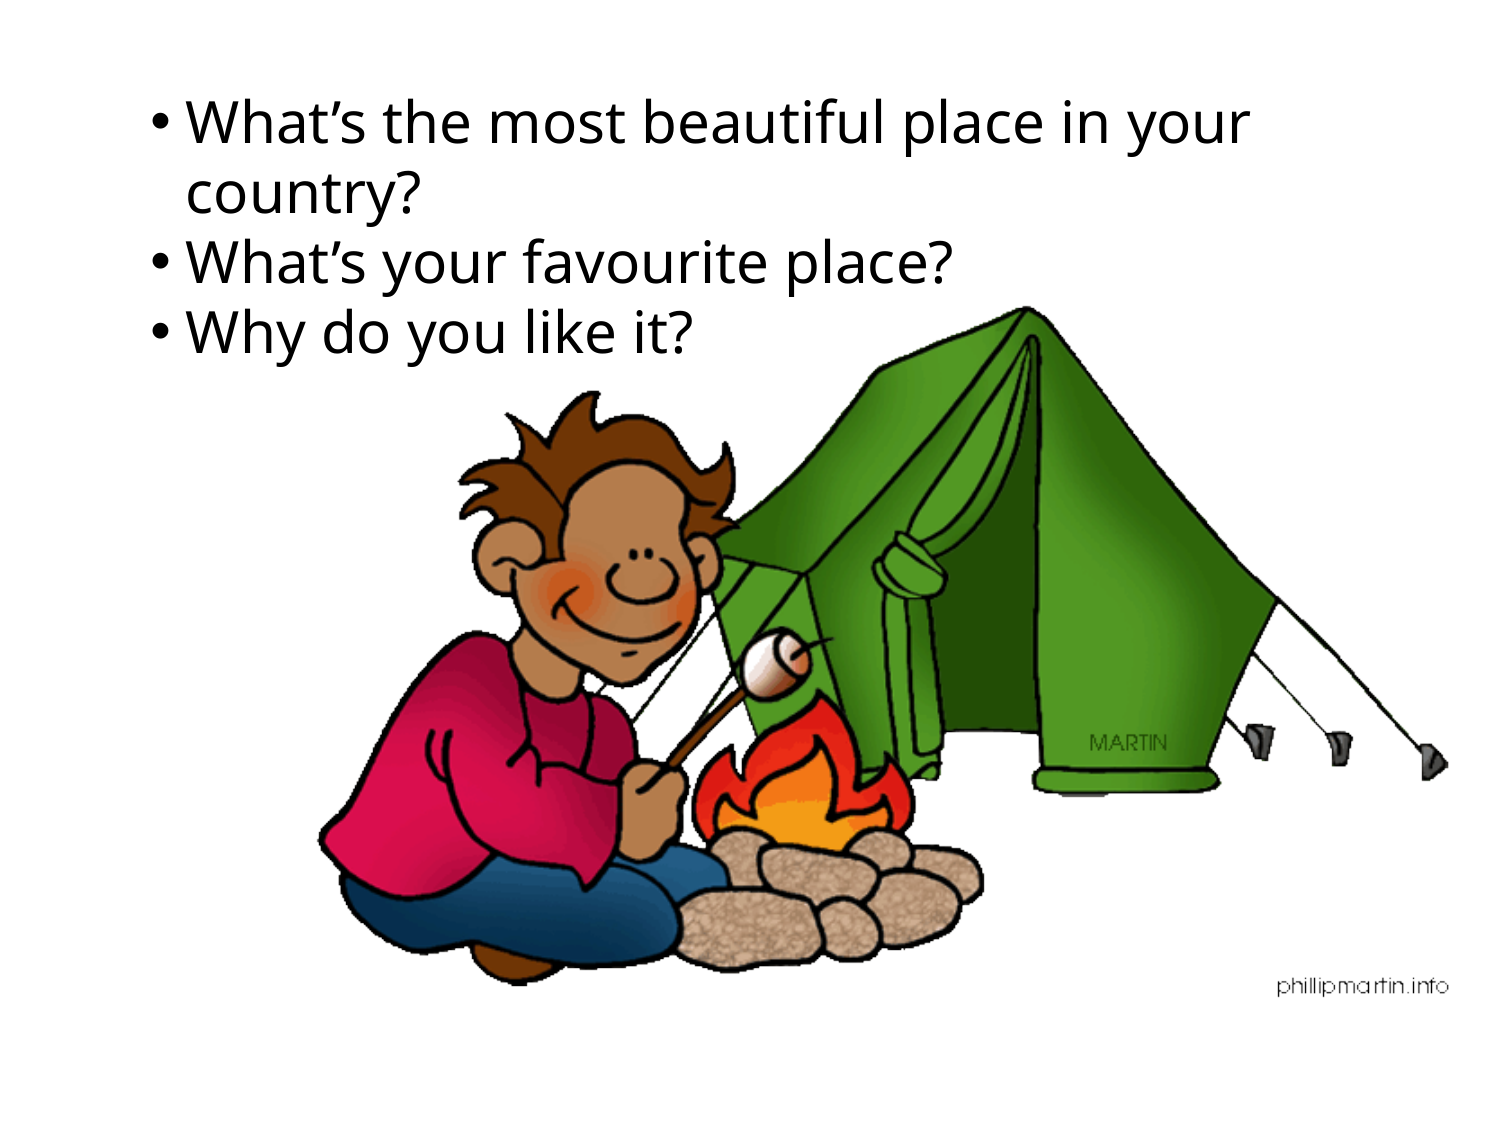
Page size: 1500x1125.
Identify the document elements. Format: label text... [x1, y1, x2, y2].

text_box What’s the most beautiful place in your country? What’s your favourite place? Why do you like it? [135, 78, 1388, 373]
picture [300, 281, 1467, 1012]
